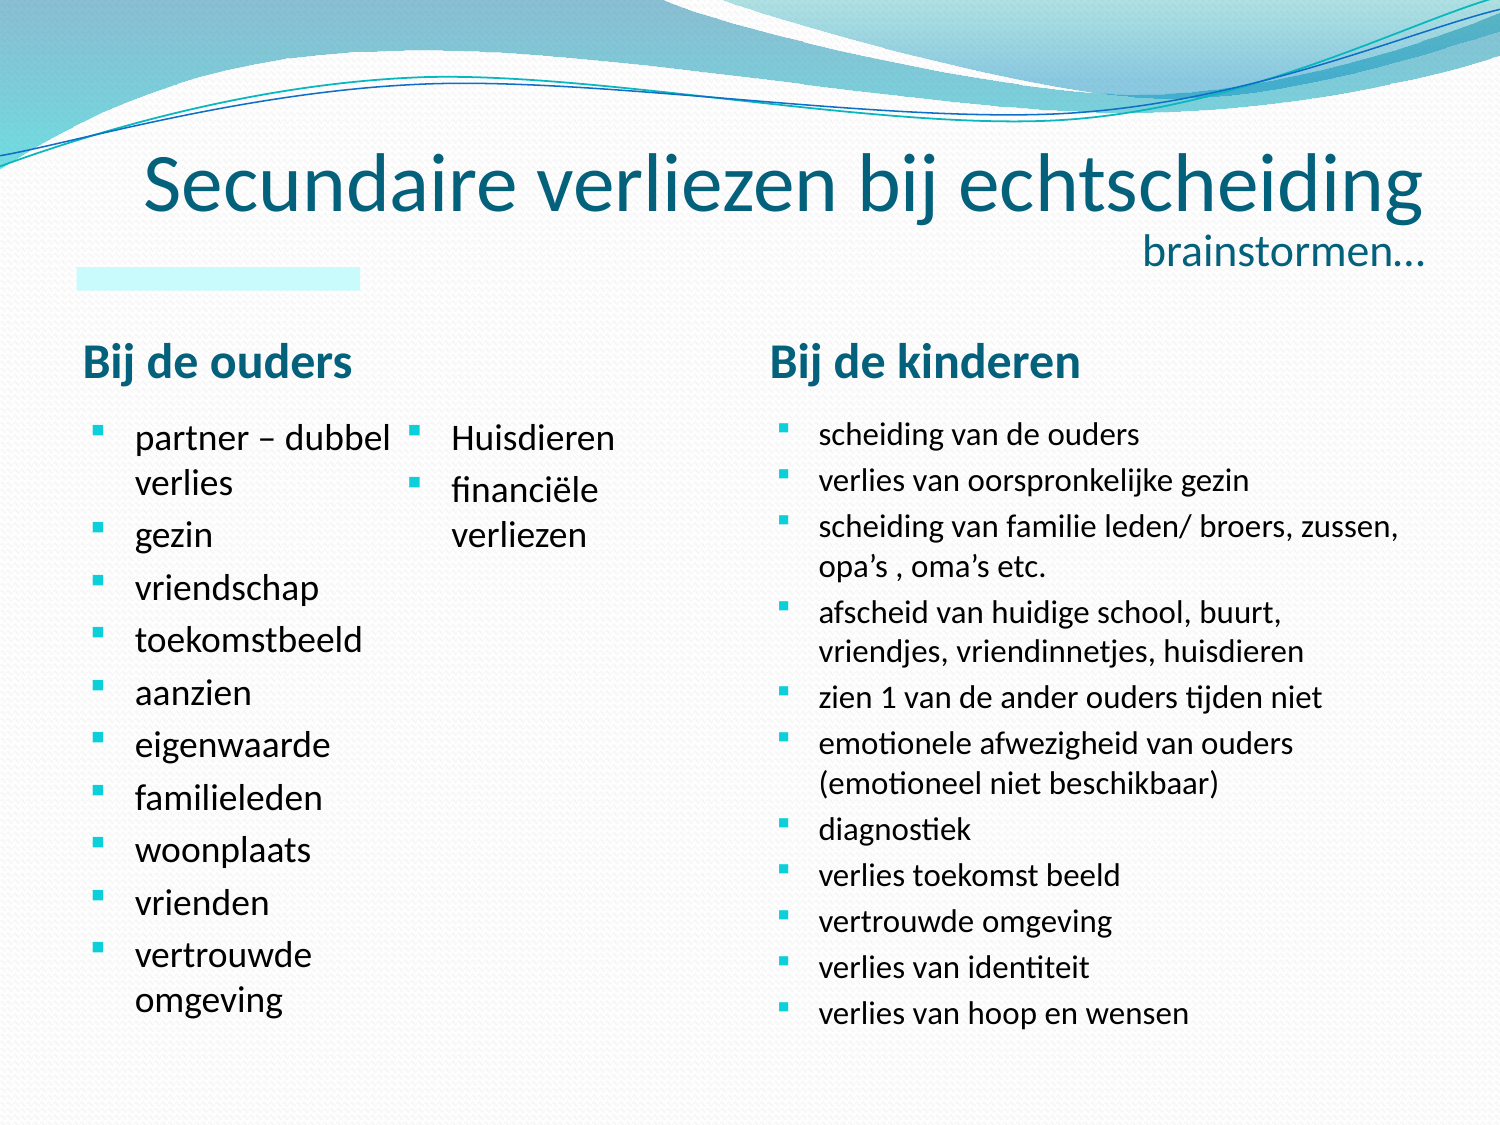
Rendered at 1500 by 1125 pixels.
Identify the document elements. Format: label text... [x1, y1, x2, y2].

title Secundaire verliezen bij echtscheiding brainstormen… [75, 115, 1425, 303]
list Bij de kinderen [761, 305, 1425, 412]
list partner – dubbel verlies gezin vriendschap toekomstbeeld aanzien eigenwaarde familieleden woonplaats vrienden vertrouwde omgeving Huisdieren financiële verliezen [75, 412, 738, 1044]
list scheiding van de ouders verlies van oorspronkelijke gezin scheiding van familie leden/ broers, zussen, opa’s , oma’s etc. afscheid van huidige school, buurt, vriendjes, vriendinnetjes, huisdieren zien 1 van de ander ouders tijden niet emotionele afwezigheid van ouders (emotioneel niet beschikbaar) diagnostiek verlies toekomst beeld vertrouwde omgeving verlies van identiteit verlies van hoop en wensen [761, 412, 1425, 1044]
list Bij de ouders [75, 304, 738, 412]
